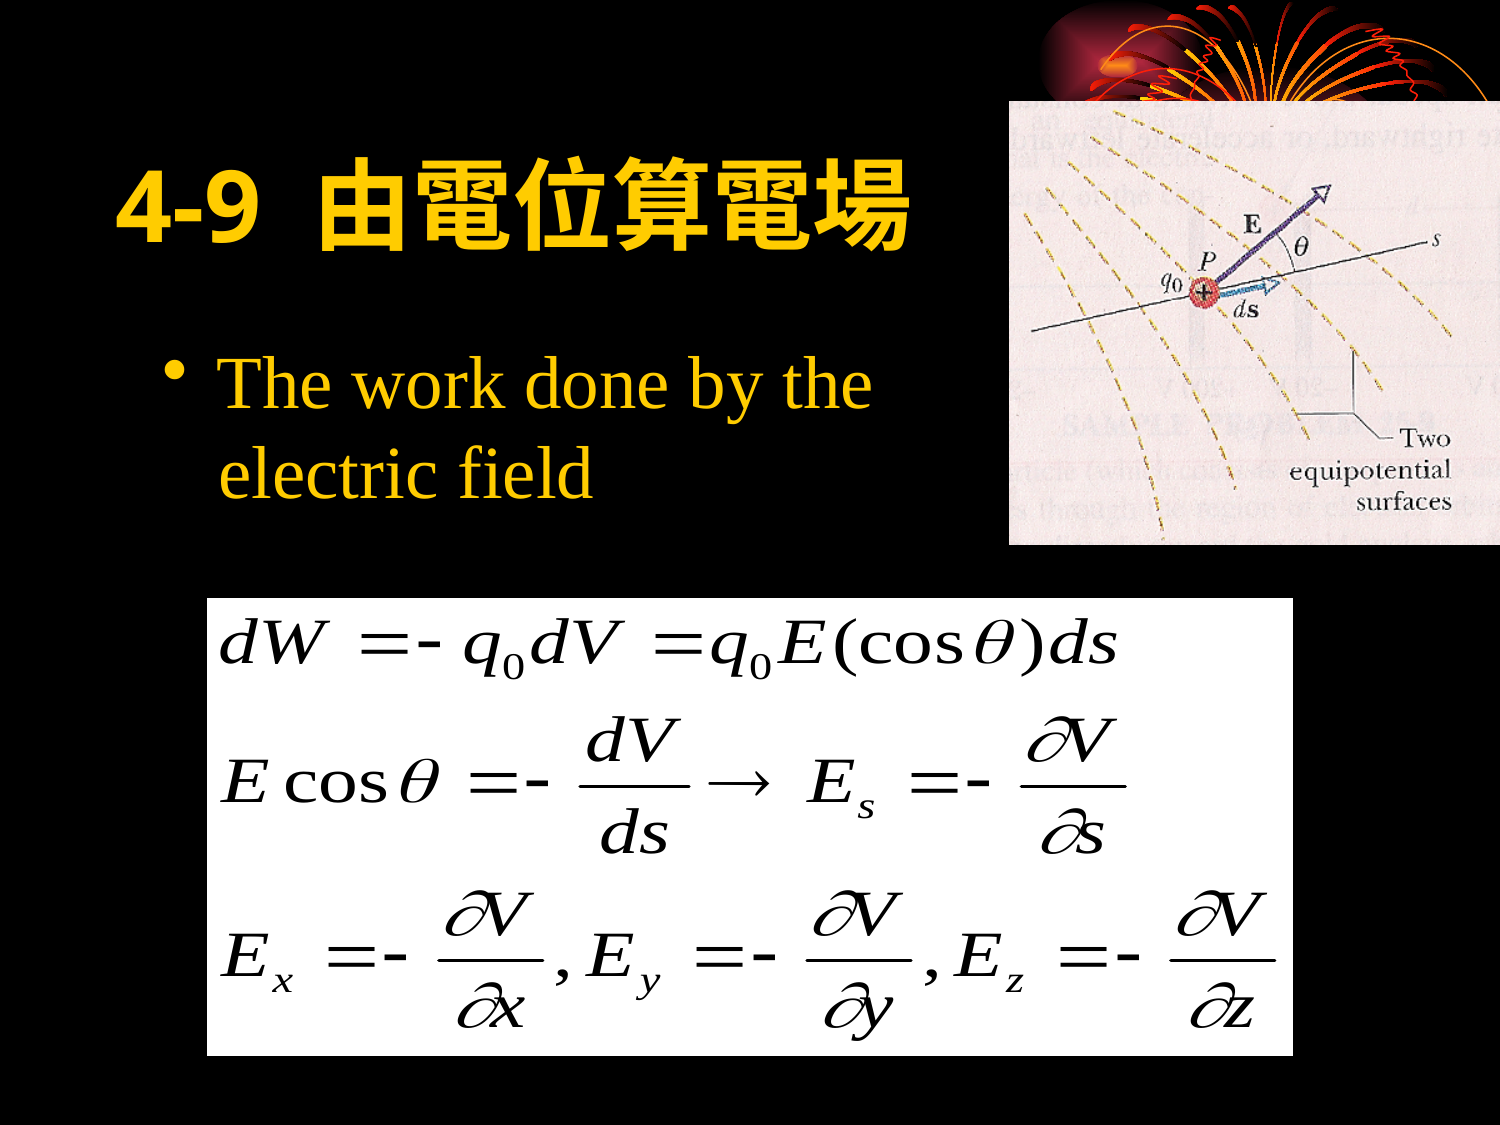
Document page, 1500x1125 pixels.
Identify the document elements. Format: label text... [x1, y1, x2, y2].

picture [1009, 101, 1500, 545]
title 4-9 由電位算電場 [100, 89, 1426, 316]
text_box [206, 597, 1294, 1056]
text_box The work done by the electric field [147, 326, 1004, 521]
